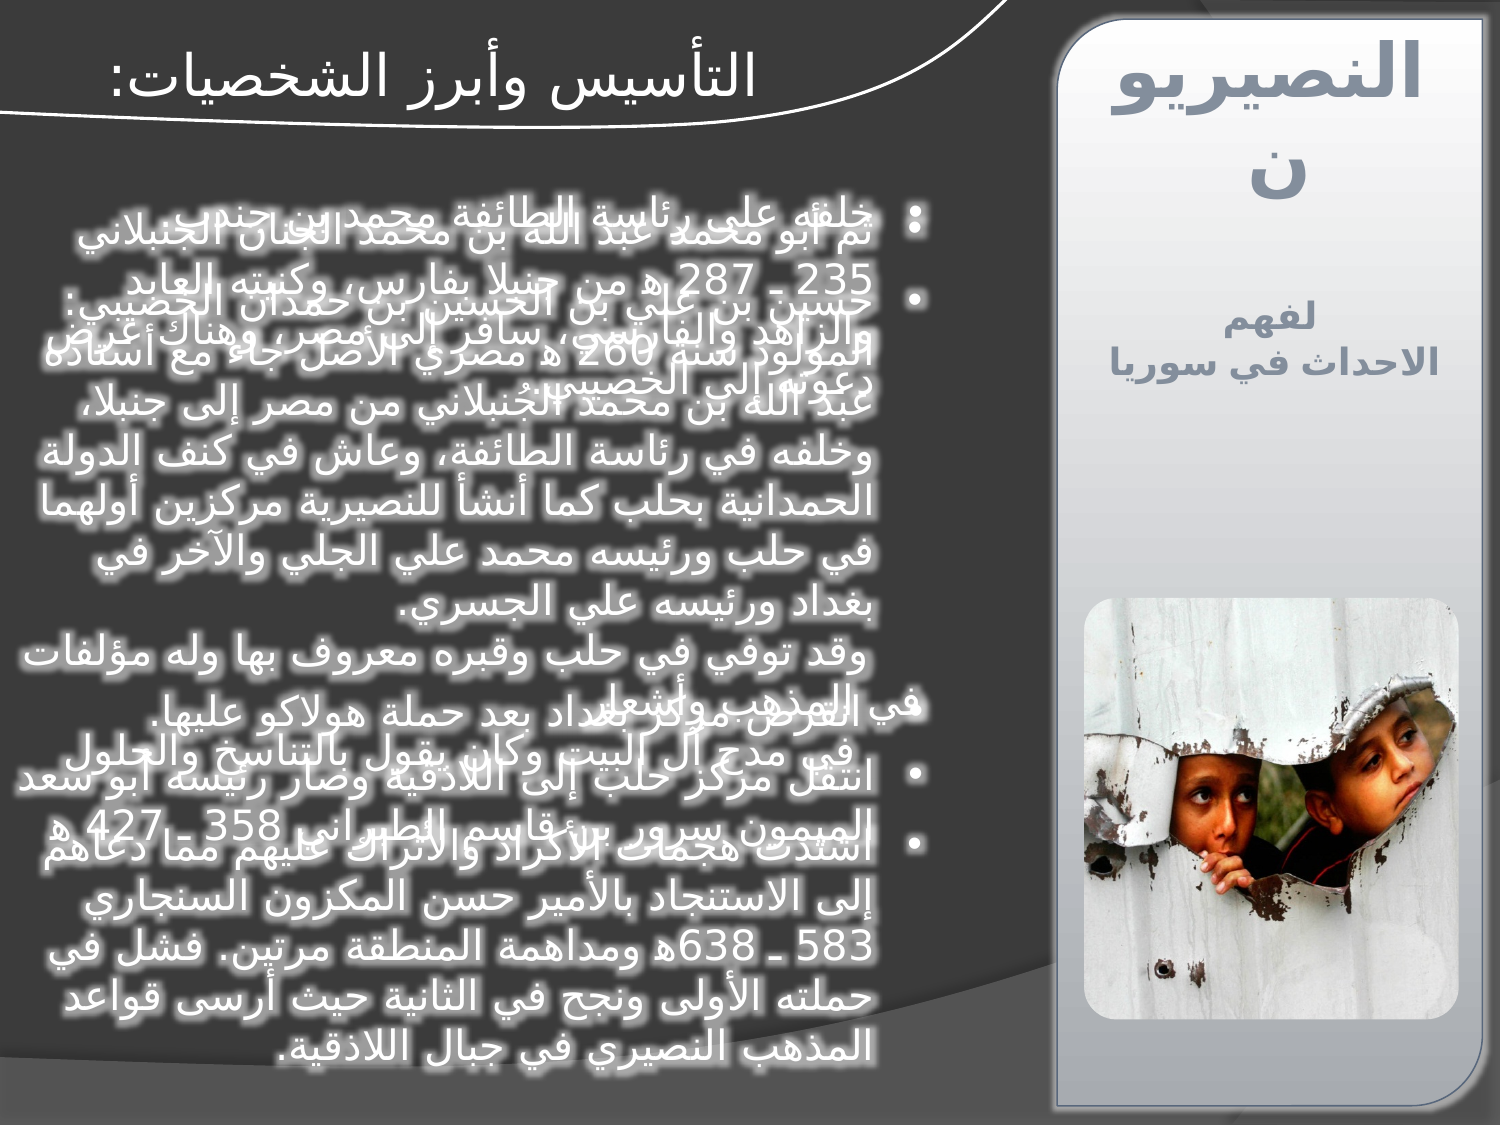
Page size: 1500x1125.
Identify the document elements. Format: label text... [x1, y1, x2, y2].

text_box حسين بن علي بن الحسين بن حمدان الخصيبي: المولود سنة 260 ه‍ مصري الأصل جاء مع أستاذه عبد الله بن محمد الجُنبلاني من مصر إلى جنبلا، وخلفه في رئاسة الطائفة، وعاش في كنف الدولة الحمدانية بحلب كما أنشأ للنصيرية مركزين أولهما في حلب ورئيسه محمد علي الجلي والآخر في بغداد ورئيسه علي الجسري. وقد توفي في حلب وقبره معروف بها وله مؤلفات في المذهب وأشعار في مدح آل البيت وكان يقول بالتناسخ والحلول [0, 342, 940, 658]
text_box انتقل مركز حلب إلى اللاذقية وصار رئيسه أبو سعد الميمون سرور بن قاسم الطبراني 358 ـ 427 ه‍ [0, 750, 940, 847]
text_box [1056, 18, 1483, 1107]
text_box خلفه على رئاسة الطائفة محمد بن جندب. [0, 165, 940, 222]
text_box اشتدت هجمات الأكراد والأتراك عليهم مما دعاهم إلى الاستنجاد بالأمير حسن المكزون السنجاري 583 ـ 638ه‍ ومداهمة المنطقة مرتين. فشل في حملته الأولى ونجح في الثانية حيث أرسى قواعد المذهب النصيري في جبال اللاذقية. [0, 857, 940, 1031]
text_box التأسيس وأبرز الشخصيات: [0, 30, 701, 111]
text_box انقرض مركز بغداد بعد حملة هولاكو عليها. [0, 667, 940, 742]
text_box ثم أبو محمد عبد الله بن محمد الجنان الجنبلاني 235 ـ 287 ه‍ من جنبلا بفارس، وكنيته العابد والزاهد والفارسي، سافر إلى مصر، وهناك عرض دعوته إلى الخصيبي. [0, 230, 940, 335]
text_box [0, 0, 1007, 129]
